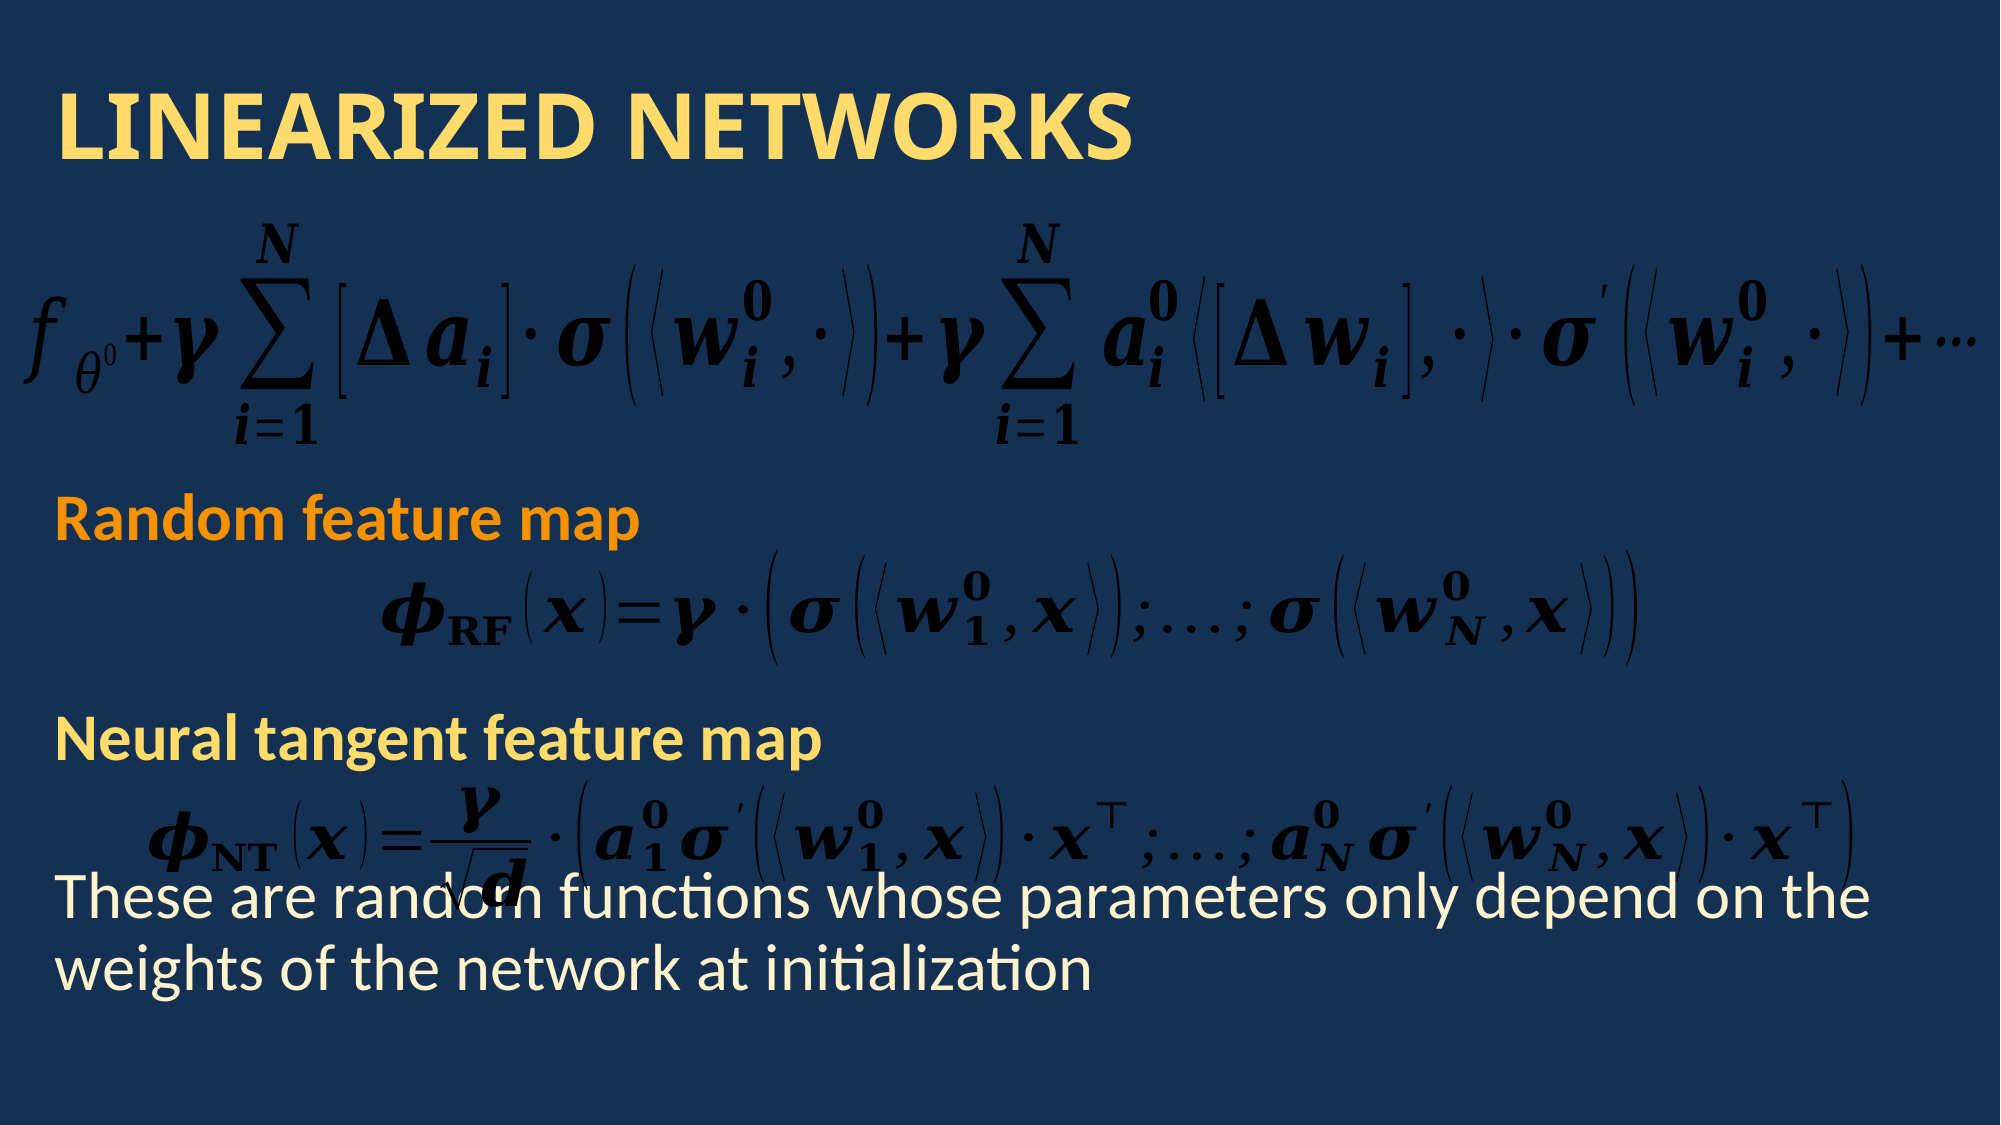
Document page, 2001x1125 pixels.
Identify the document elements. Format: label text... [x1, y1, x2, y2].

title LINEARIZED NETWORKS [39, 46, 1960, 213]
